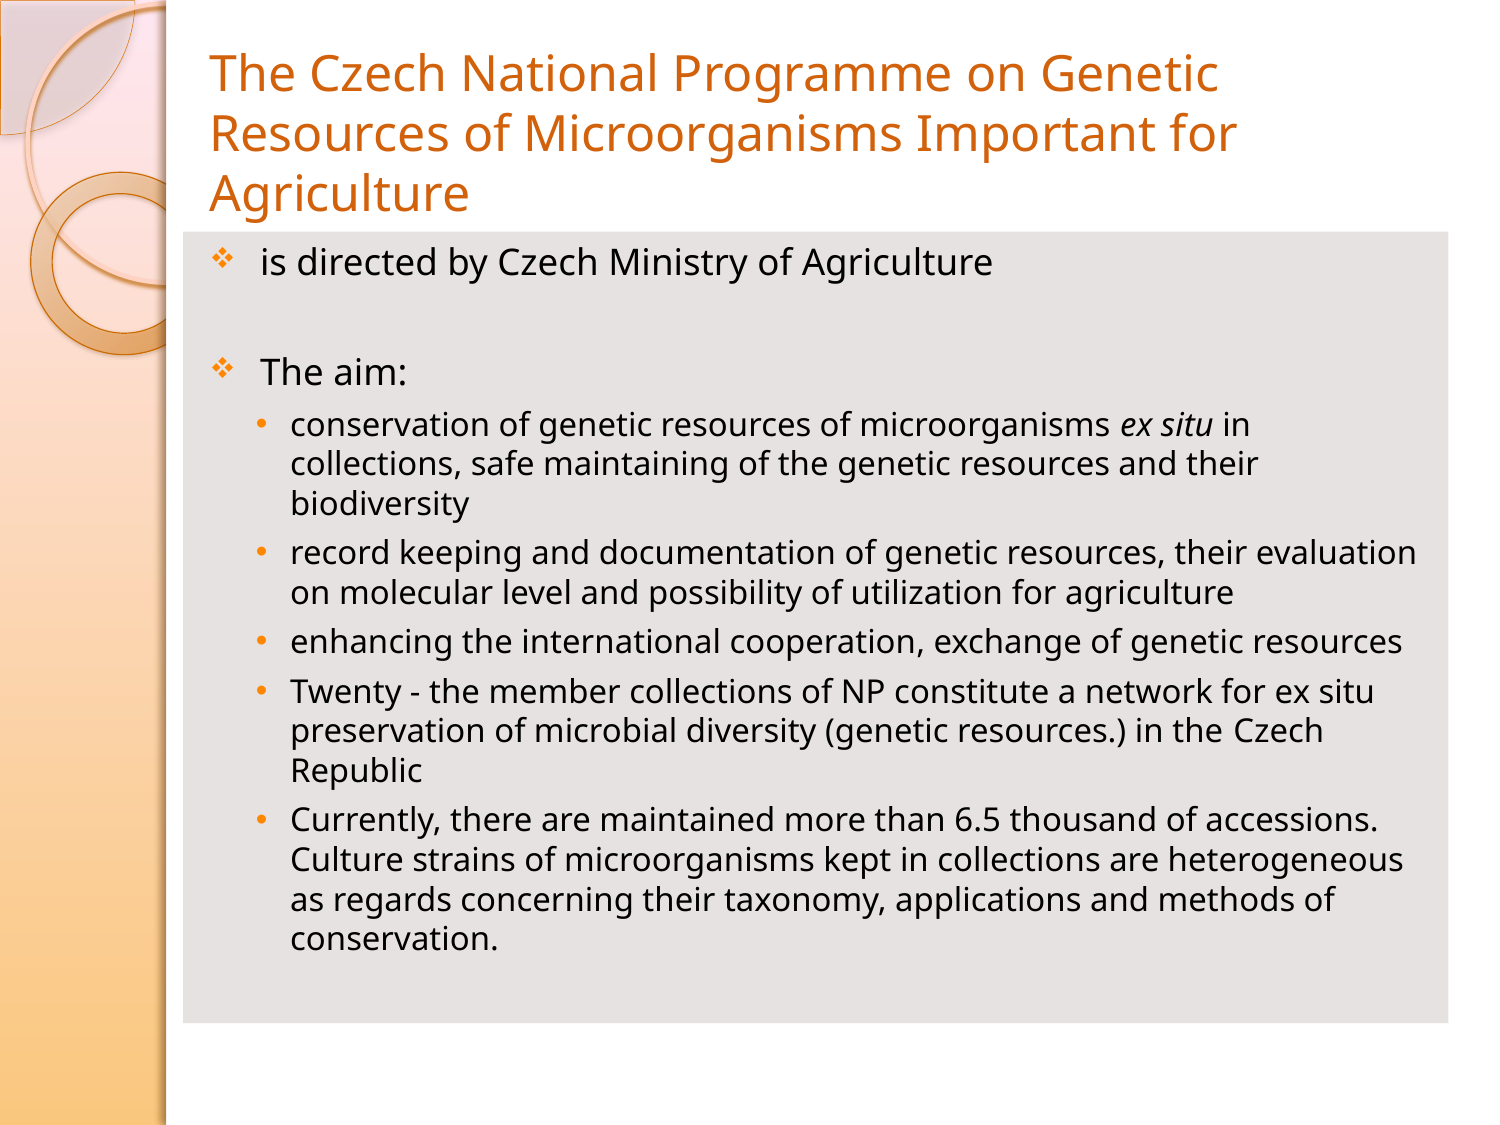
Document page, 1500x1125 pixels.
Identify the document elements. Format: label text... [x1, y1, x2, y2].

title The Czech National Programme on Genetic Resources of Microorganisms Important for Agriculture [194, 42, 1471, 220]
list is directed by Czech Ministry of Agriculture The aim: conservation of genetic resources of microorganisms ex situ in collections, safe maintaining of the genetic resources and their biodiversity record keeping and documentation of genetic resources, their evaluation on molecular level and possibility of utilization for agriculture enhancing the international cooperation, exchange of genetic resources Twenty - the member collections of NP constitute a network for ex situ preservation of microbial diversity (genetic resources.) in the Czech Republic Currently, there are maintained more than 6.5 thousand of accessions. Culture strains of microorganisms kept in collections are heterogeneous as regards concerning their taxonomy, applications and methods of conservation. [183, 231, 1449, 1024]
